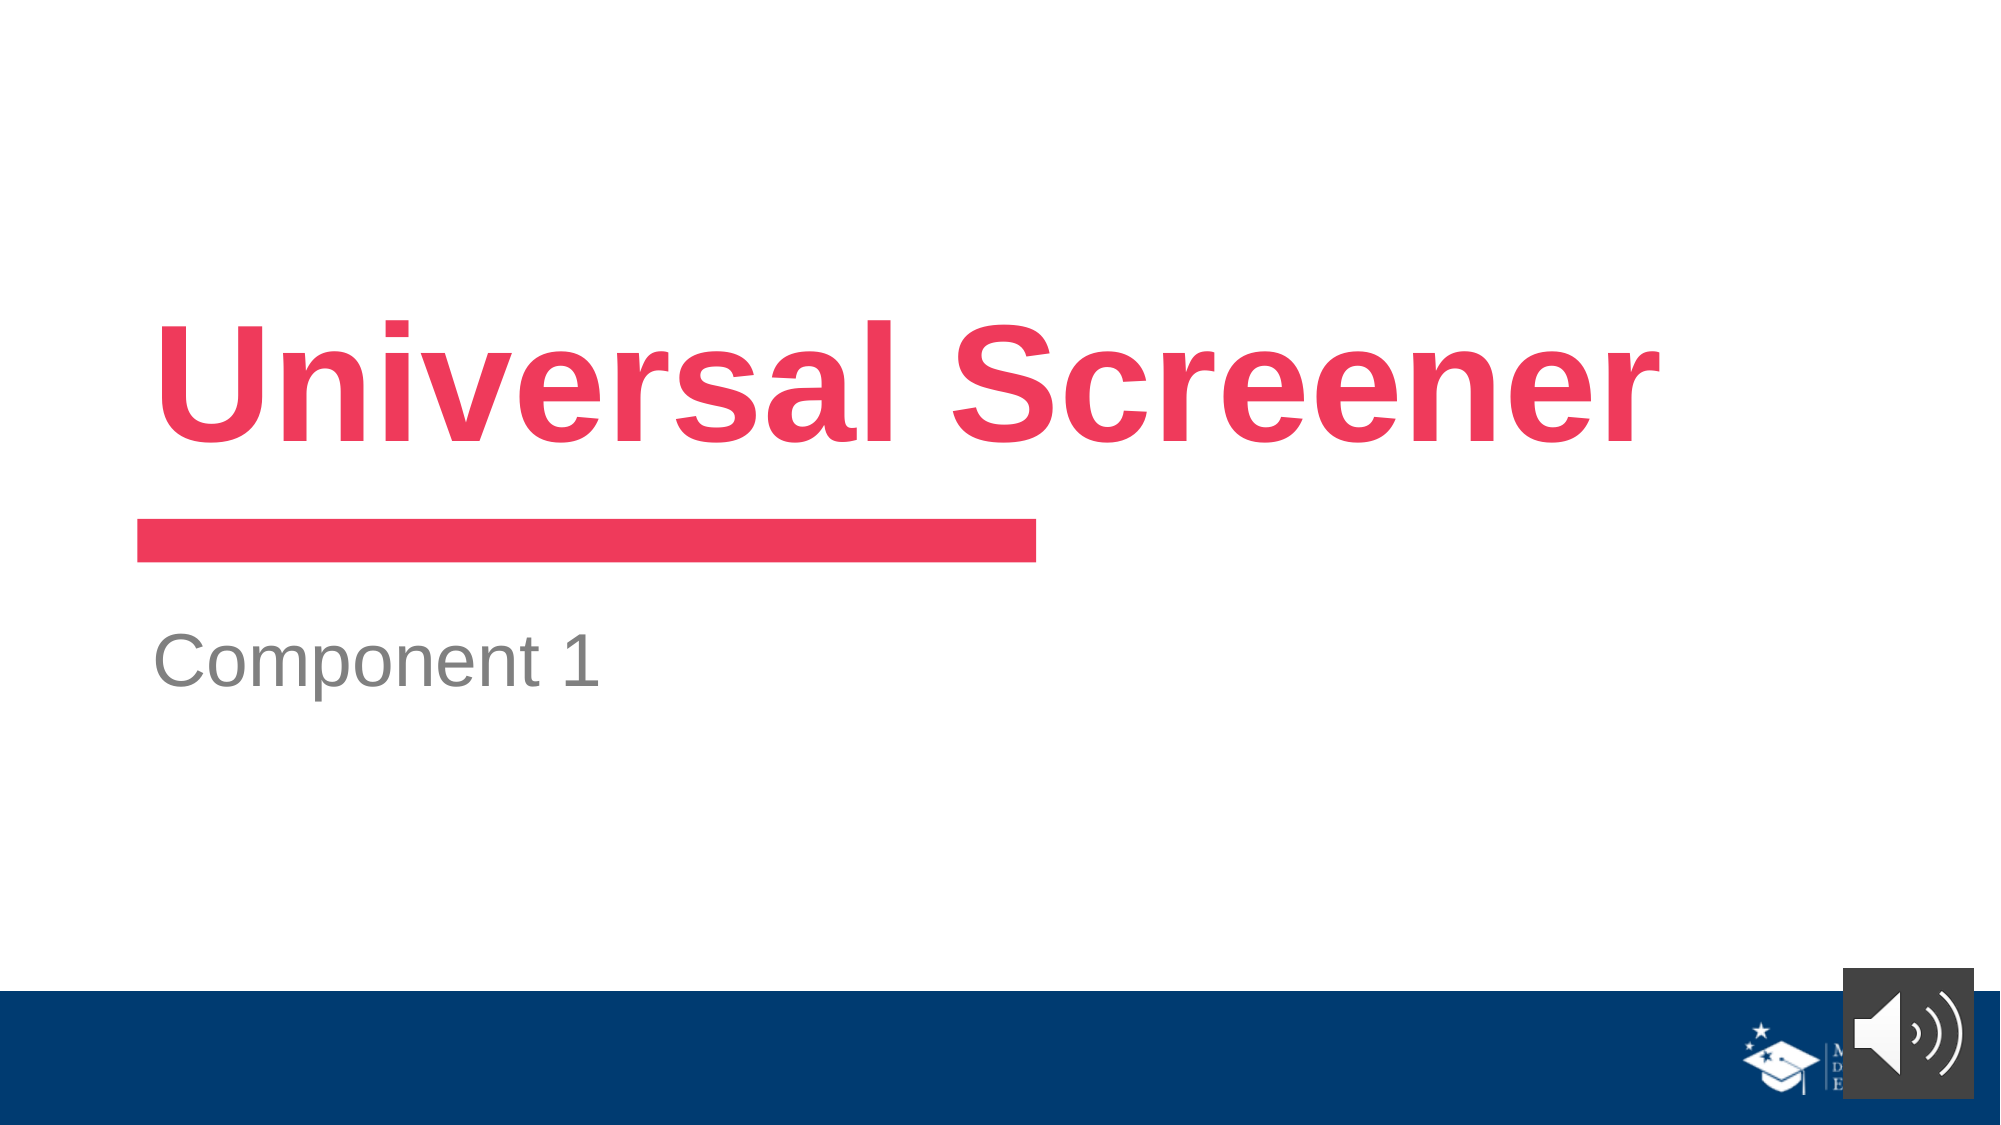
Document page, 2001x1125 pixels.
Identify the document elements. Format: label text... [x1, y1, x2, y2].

list Component 1 [137, 614, 1787, 706]
picture [1742, 966, 1975, 1100]
title Universal Screener [137, 137, 1787, 485]
